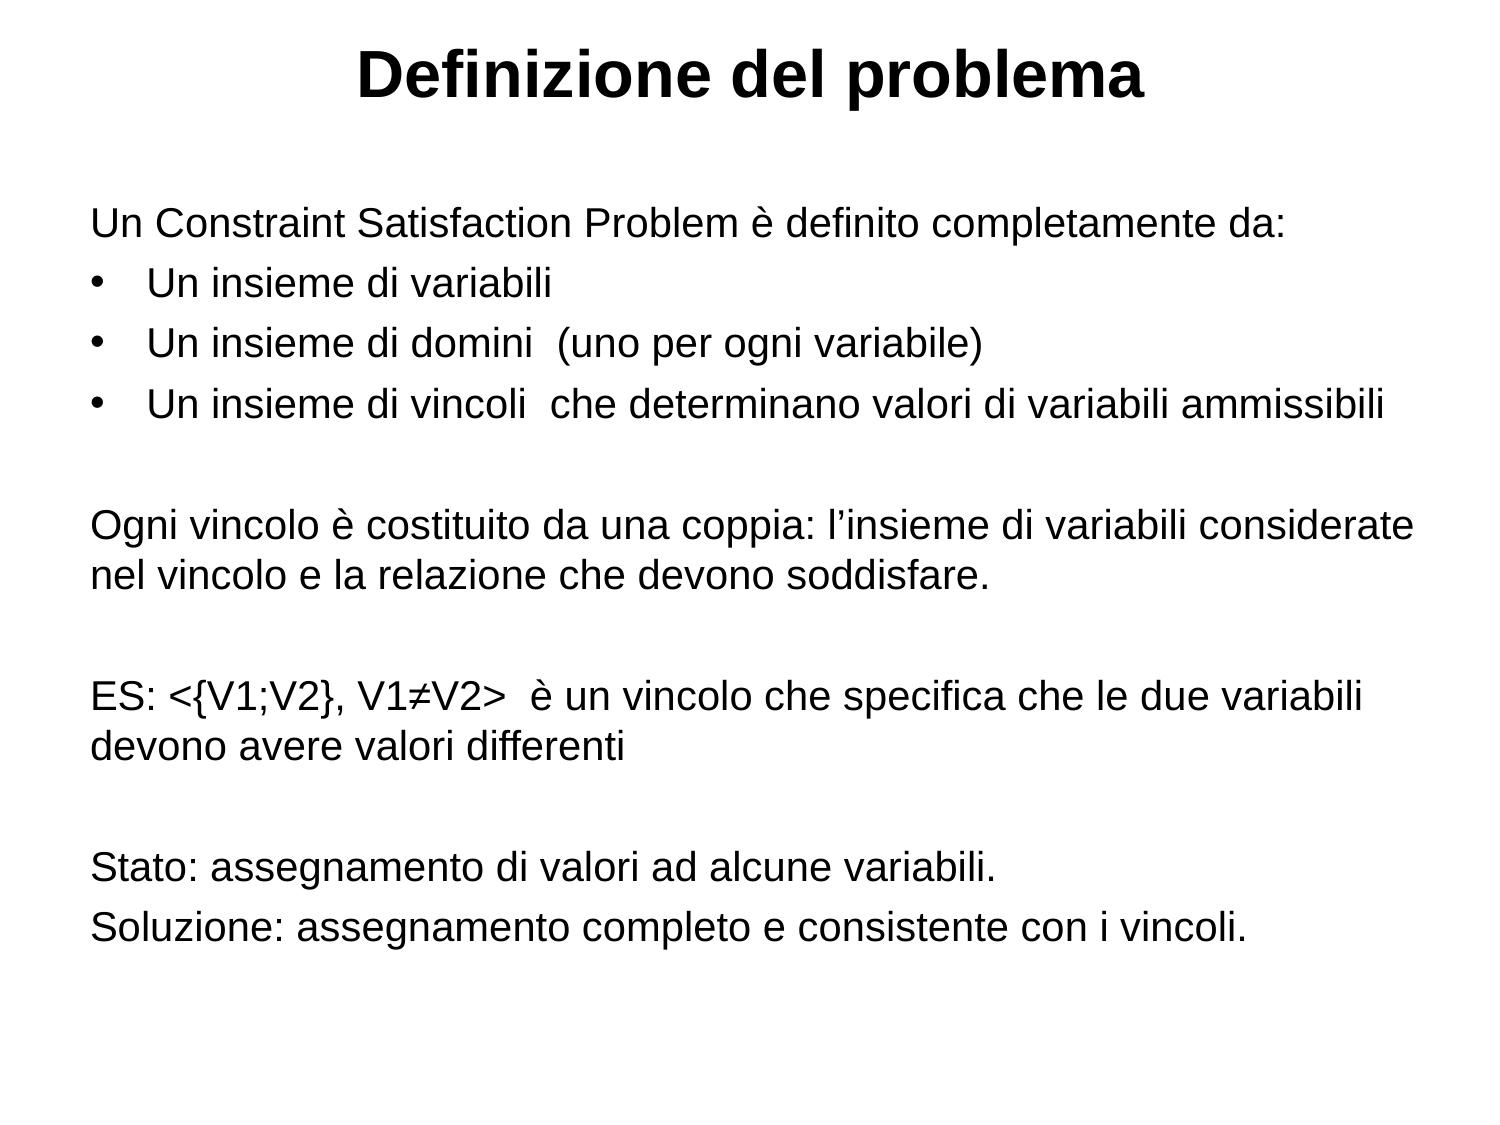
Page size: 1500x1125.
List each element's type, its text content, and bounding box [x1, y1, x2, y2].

list Un Constraint Satisfaction Problem è definito completamente da: Un insieme di variabili Un insieme di domini (uno per ogni variabile) Un insieme di vincoli che determinano valori di variabili ammissibili Ogni vincolo è costituito da una coppia: l’insieme di variabili considerate nel vincolo e la relazione che devono soddisfare. ES: <{V1;V2}, V1≠V2> è un vincolo che specifica che le due variabili devono avere valori differenti Stato: assegnamento di valori ad alcune variabili. Soluzione: assegnamento completo e consistente con i vincoli. [75, 187, 1441, 1005]
title Definizione del problema [47, 22, 1455, 161]
